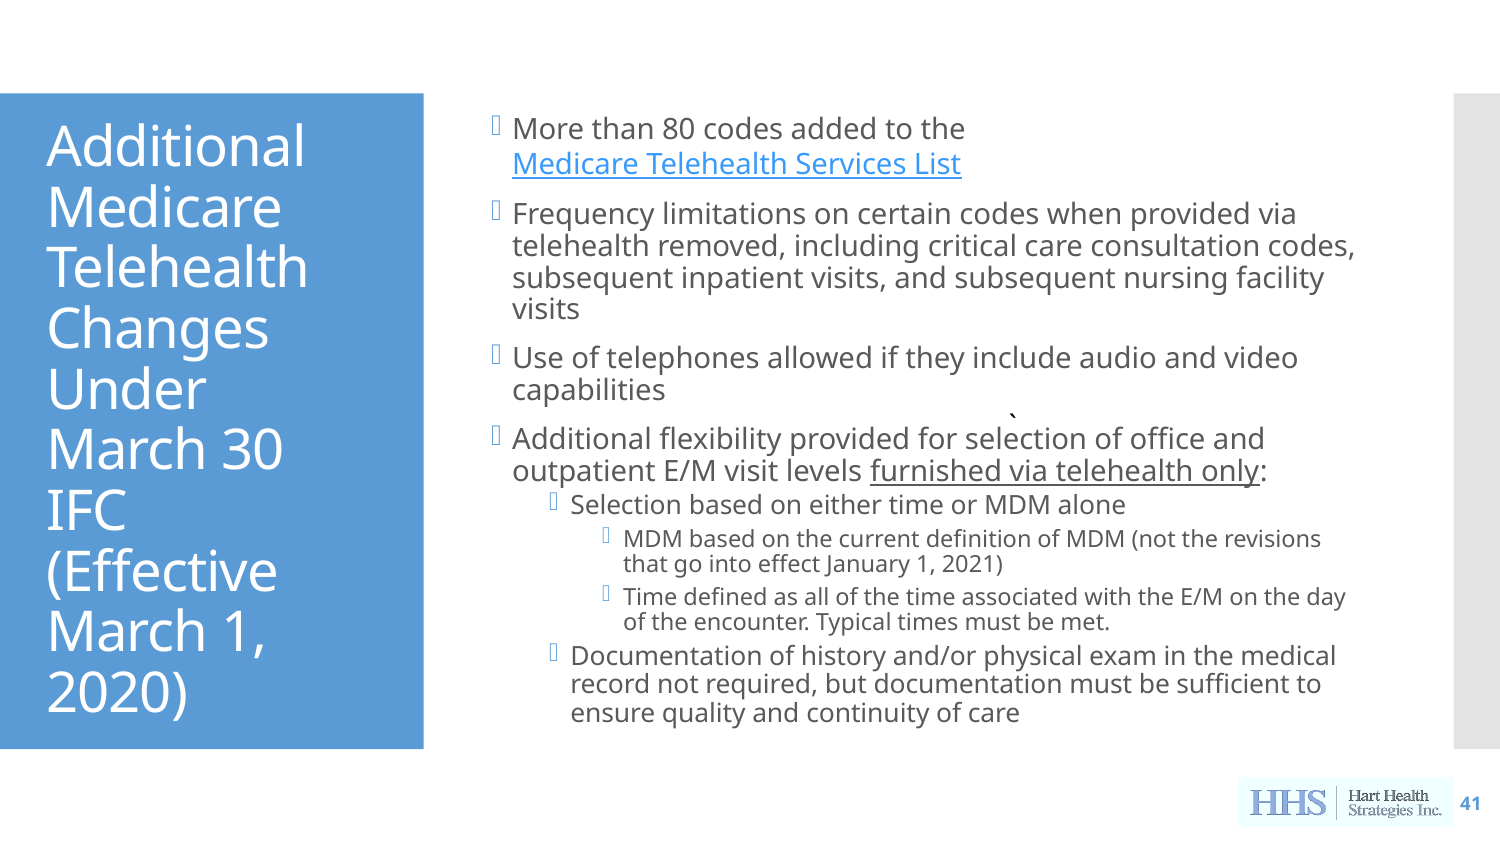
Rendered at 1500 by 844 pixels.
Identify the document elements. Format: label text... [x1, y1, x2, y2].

list More than 80 codes added to the Medicare Telehealth Services List Frequency limitations on certain codes when provided via telehealth removed, including critical care consultation codes, subsequent inpatient visits, and subsequent nursing facility visits Use of telephones allowed if they include audio and video capabilities Additional flexibility provided for selection of office and outpatient E/M visit levels furnished via telehealth only: Selection based on either time or MDM alone MDM based on the current definition of MDM (not the revisions that go into effect January 1, 2021) Time defined as all of the time associated with the E/M on the day of the encounter. Typical times must be met. Documentation of history and/or physical exam in the medical record not required, but documentation must be sufficient to ensure quality and continuity of care [476, 106, 1376, 737]
title Additional Medicare Telehealth Changes Under March 30 IFC (Effective March 1, 2020) [31, 138, 394, 705]
slide_number 41 [1308, 782, 1497, 827]
text_box ` [994, 399, 1032, 449]
